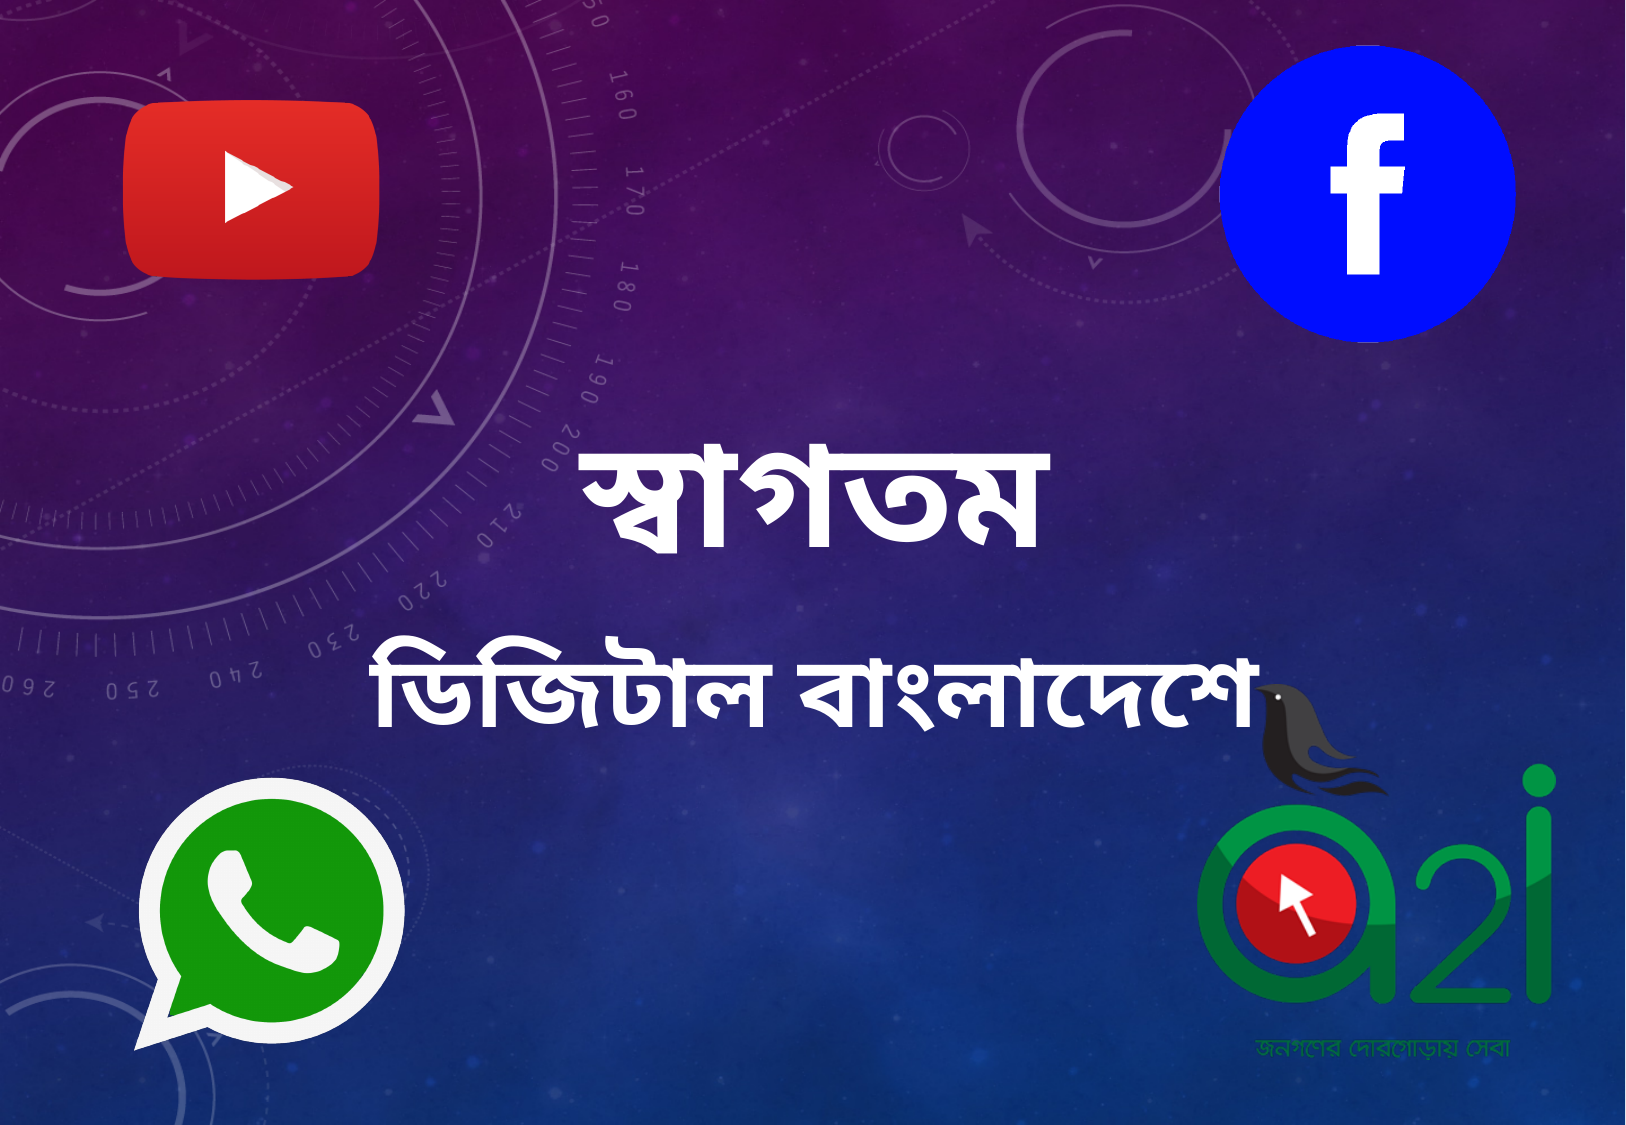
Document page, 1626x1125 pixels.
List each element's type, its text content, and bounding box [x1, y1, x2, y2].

picture [0, 0, 1626, 1125]
text_box স্বাগতম ডিজিটাল বাংলাদেশে [355, 389, 1275, 780]
